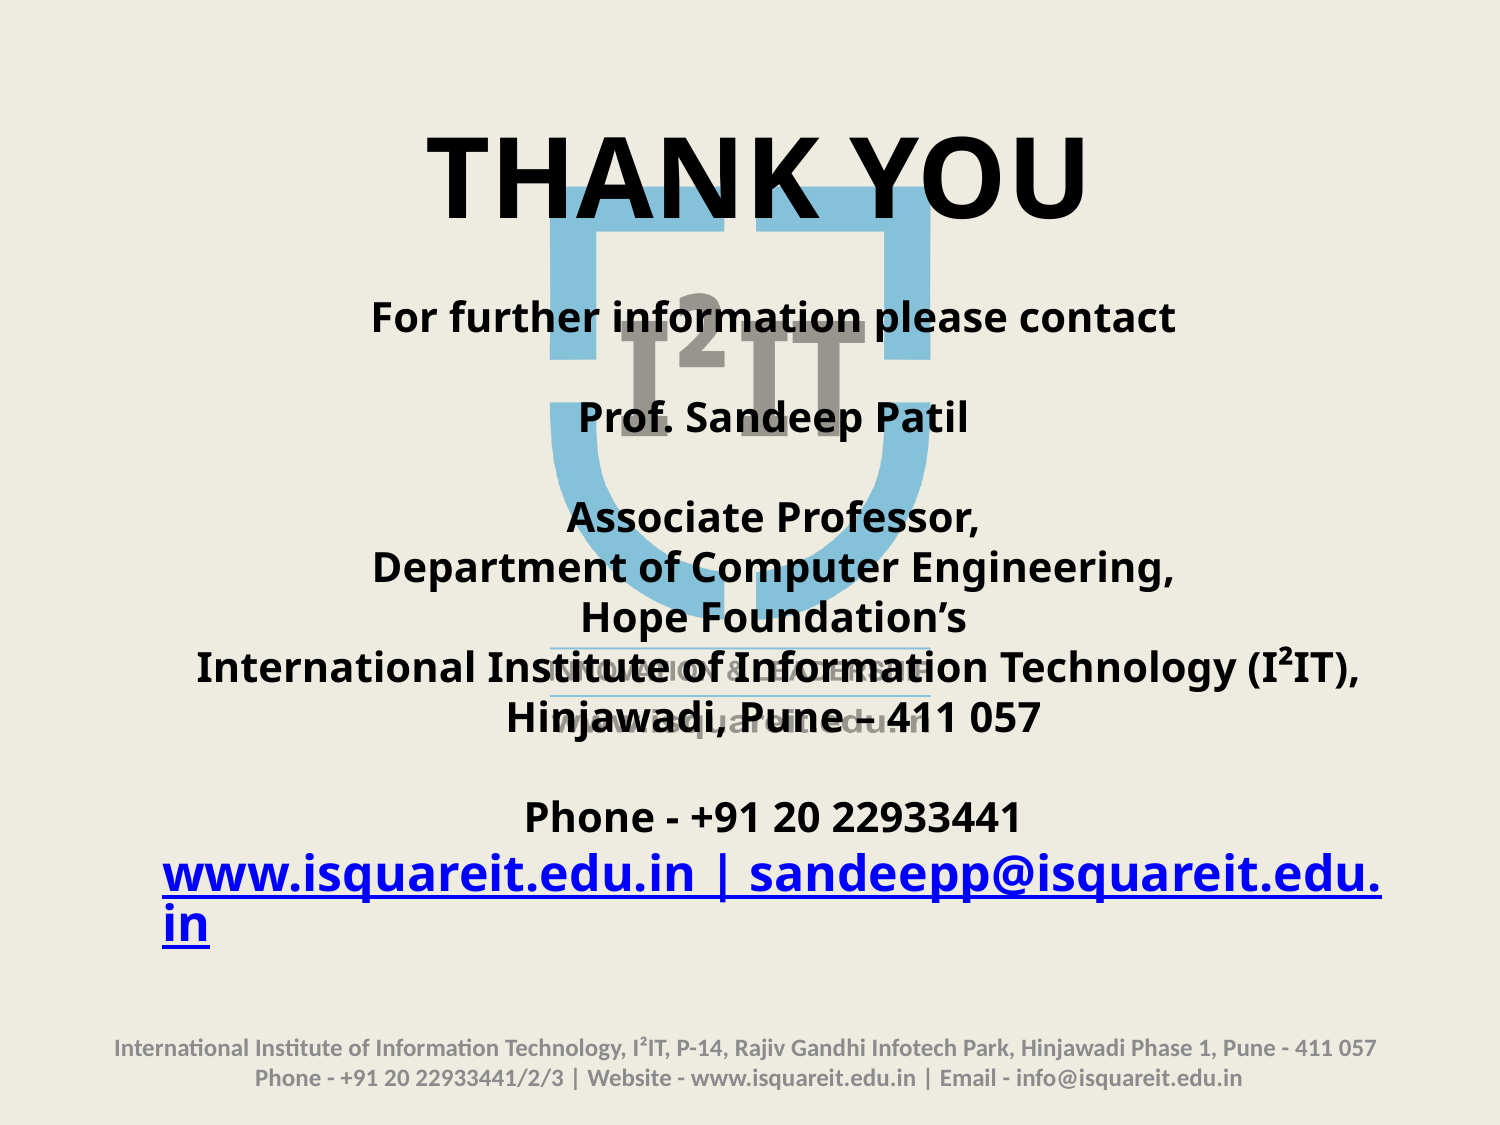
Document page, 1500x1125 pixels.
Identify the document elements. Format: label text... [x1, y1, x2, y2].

picture [515, 163, 965, 762]
text_box THANK YOU For further information please contact Prof. Sandeep Patil Associate Professor, Department of Computer Engineering, Hope Foundation’s International Institute of Information Technology (I²IT), Hinjawadi, Pune – 411 057 Phone - +91 20 22933441 www.isquareit.edu.in | sandeepp@isquareit.edu.in [147, 30, 1400, 985]
footer International Institute of Information Technology, I²IT, P-14, Rajiv Gandhi Infotech Park, Hinjawadi Phase 1, Pune - 411 057 Phone - +91 20 22933441/2/3 | Website - www.isquareit.edu.in | Email - info@isquareit.edu.in [0, 1022, 1500, 1102]
